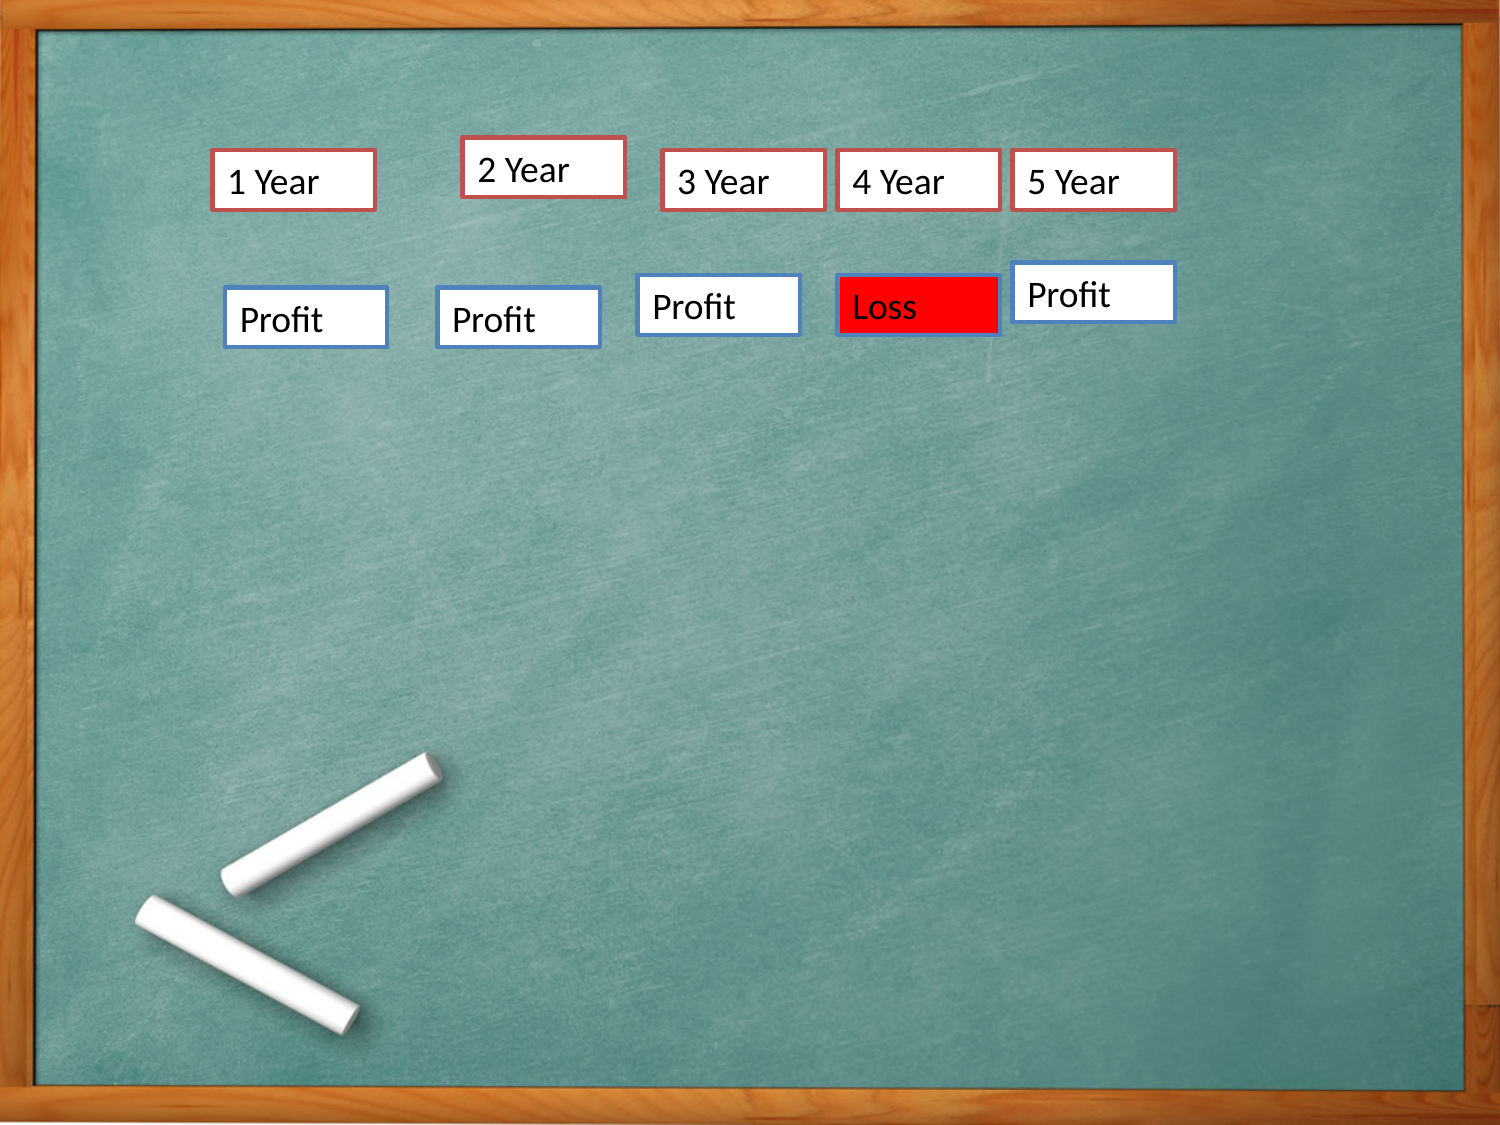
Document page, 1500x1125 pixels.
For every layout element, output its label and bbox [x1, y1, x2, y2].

list [0, 0, 1500, 1125]
